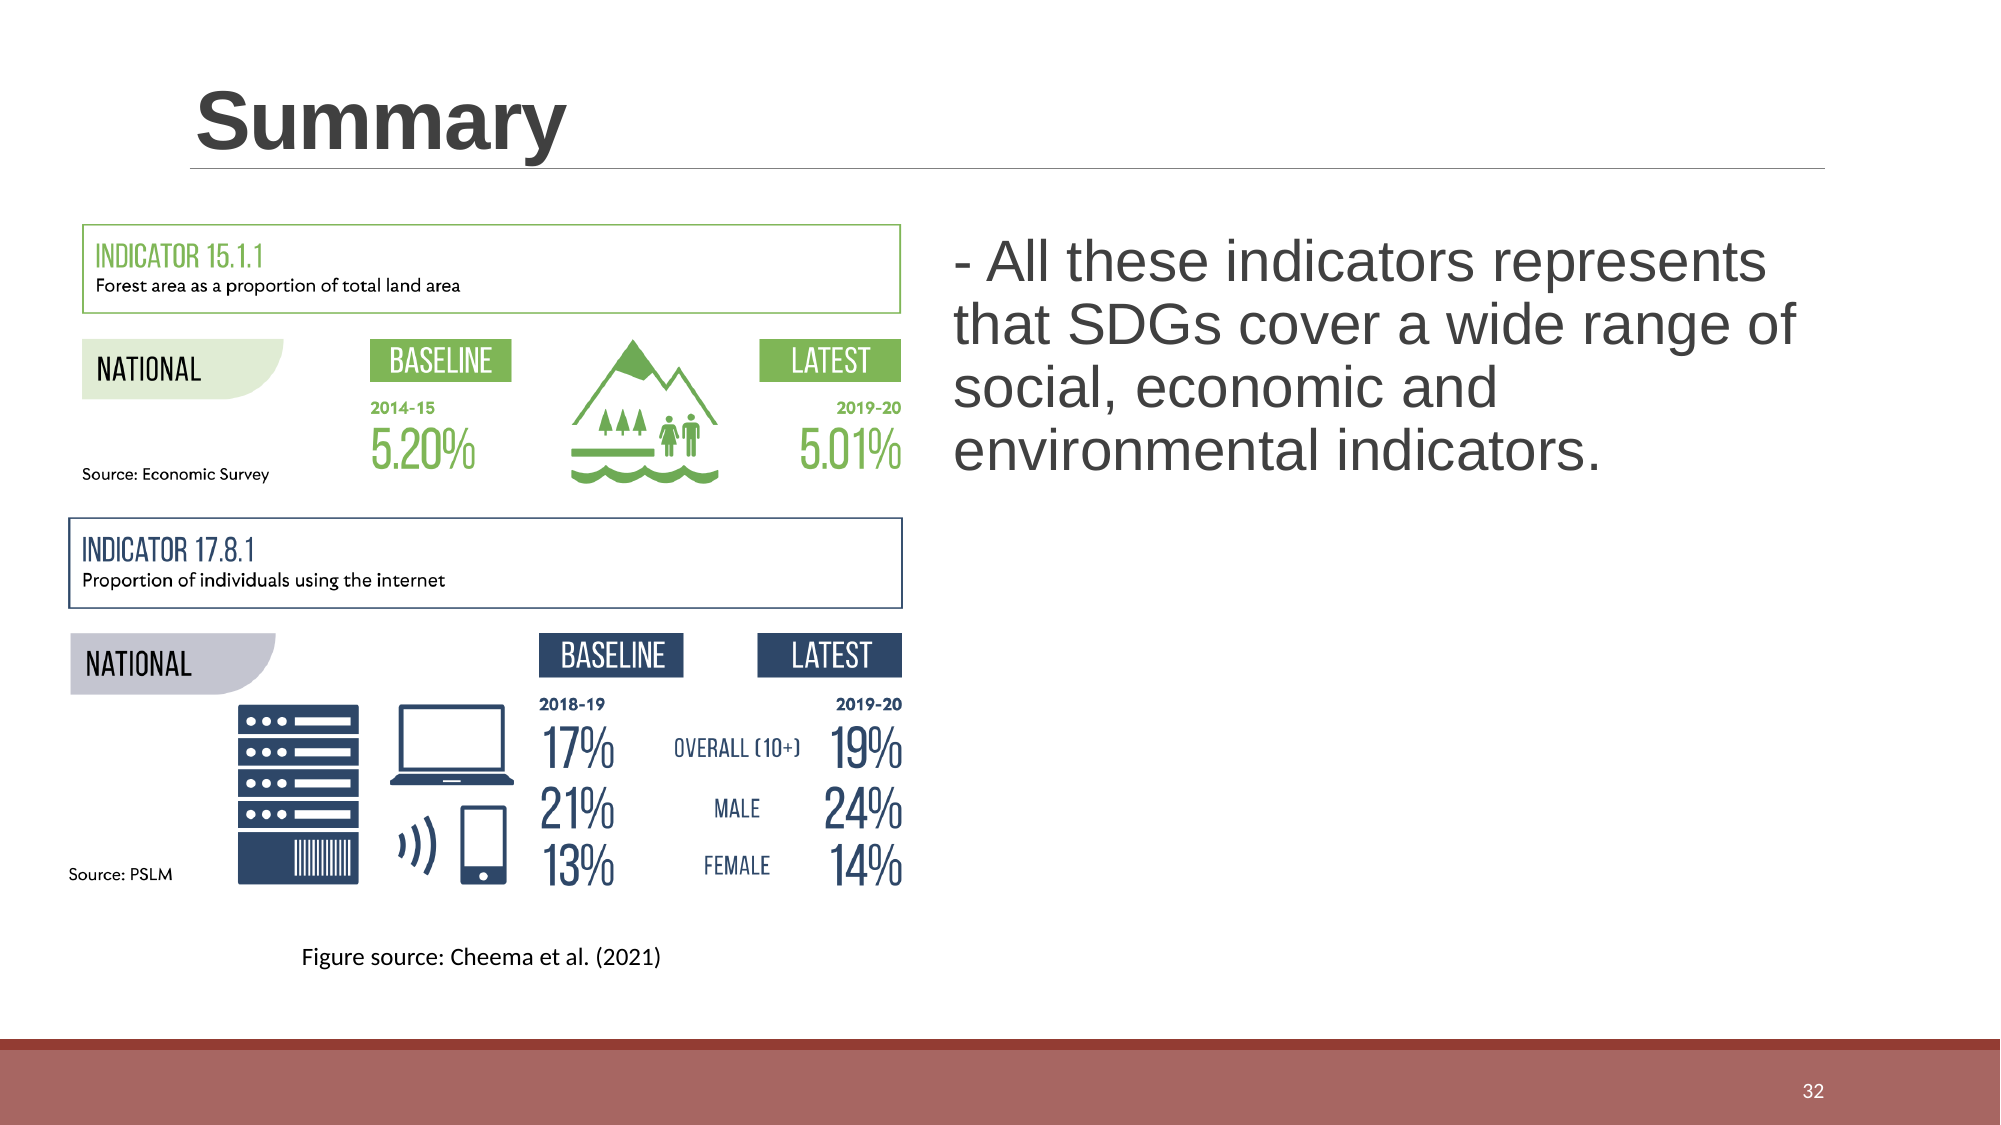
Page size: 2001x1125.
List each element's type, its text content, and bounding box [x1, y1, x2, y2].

picture [73, 211, 922, 491]
picture [57, 500, 928, 914]
text_box Figure source: Cheema et al. (2021) [287, 932, 698, 978]
title Summary [180, 47, 1830, 174]
slide_number 32 [1624, 1059, 1840, 1120]
list - All these indicators represents that SDGs cover a wide range of social, economic and environmental indicators. [938, 223, 1830, 956]
